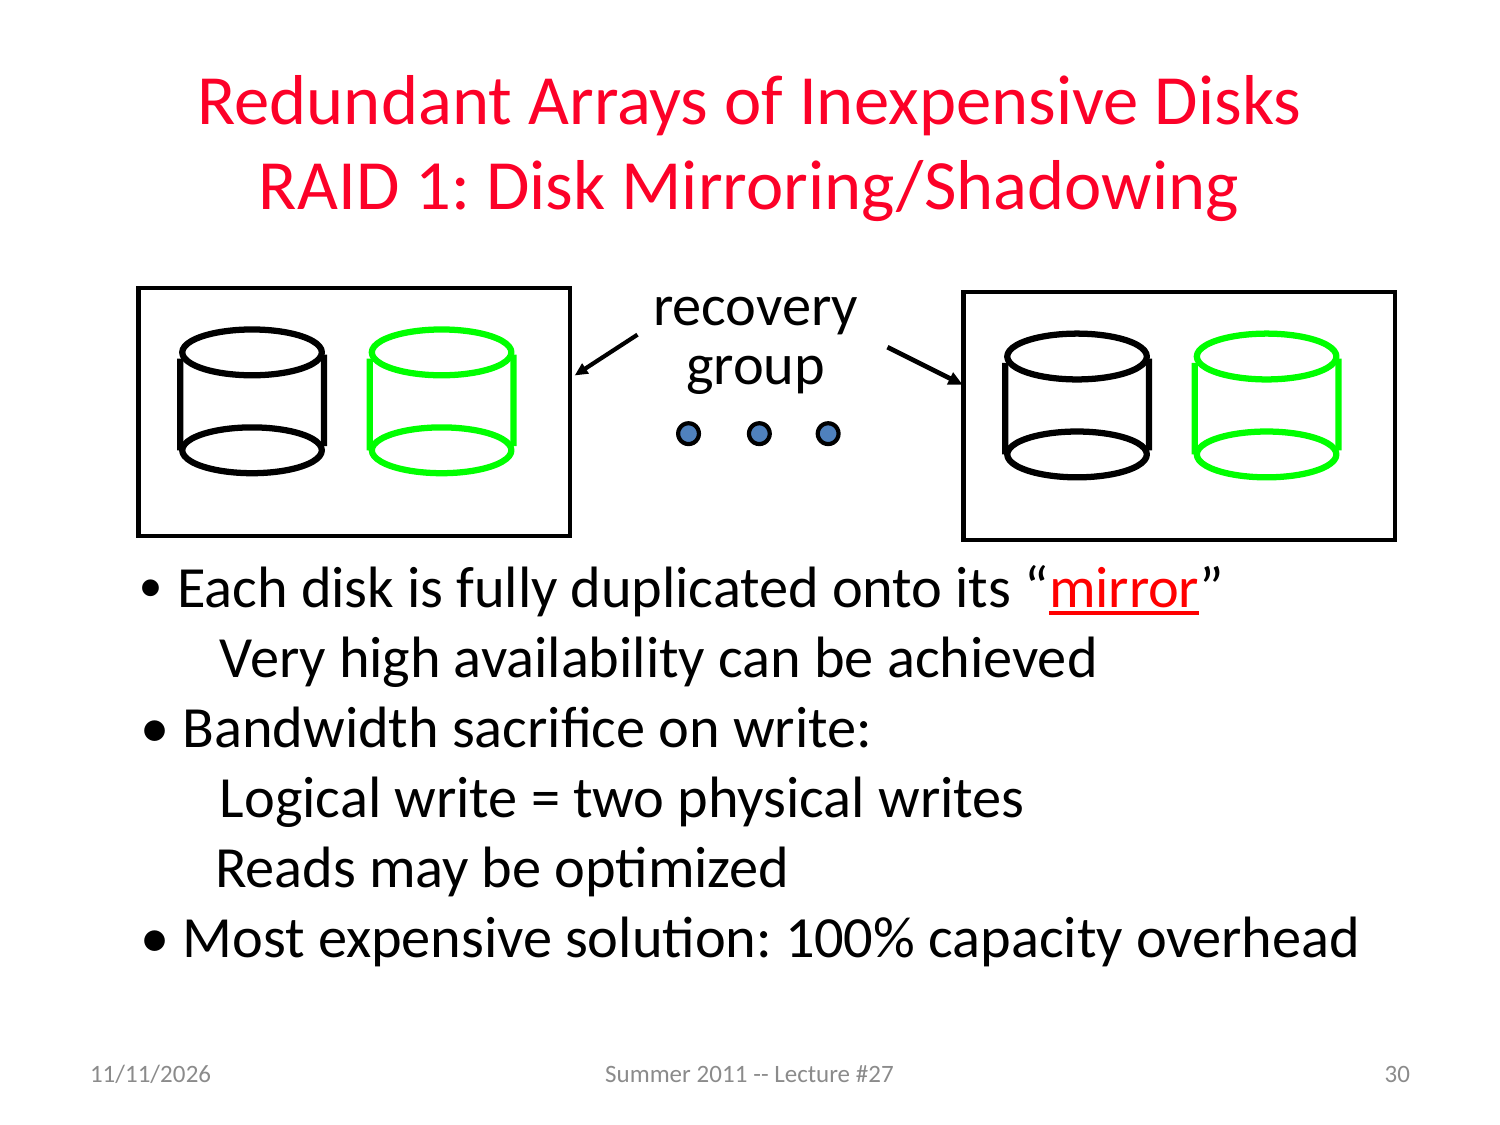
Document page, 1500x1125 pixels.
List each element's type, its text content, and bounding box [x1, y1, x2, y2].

title Redundant Arrays of Inexpensive Disks RAID 1: Disk Mirroring/Shadowing [75, 45, 1425, 233]
text_box [887, 347, 963, 385]
text_box [748, 423, 770, 445]
text_box [817, 423, 839, 445]
footer Summer 2011 -- Lecture #27 [512, 1042, 988, 1103]
text_box [963, 291, 1395, 540]
text_box [574, 334, 638, 376]
text_box • Each disk is fully duplicated onto its “mirror” Very high availability can be achieved • Bandwidth sacrifice on write: Logical write = two physical writes Reads may be optimized • Most expensive solution: 100% capacity overhead [125, 541, 1375, 976]
text_box [678, 423, 699, 445]
text_box [138, 287, 570, 536]
text_box recovery group [638, 270, 873, 405]
slide_number 30 [1074, 1042, 1425, 1103]
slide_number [75, 1042, 425, 1103]
